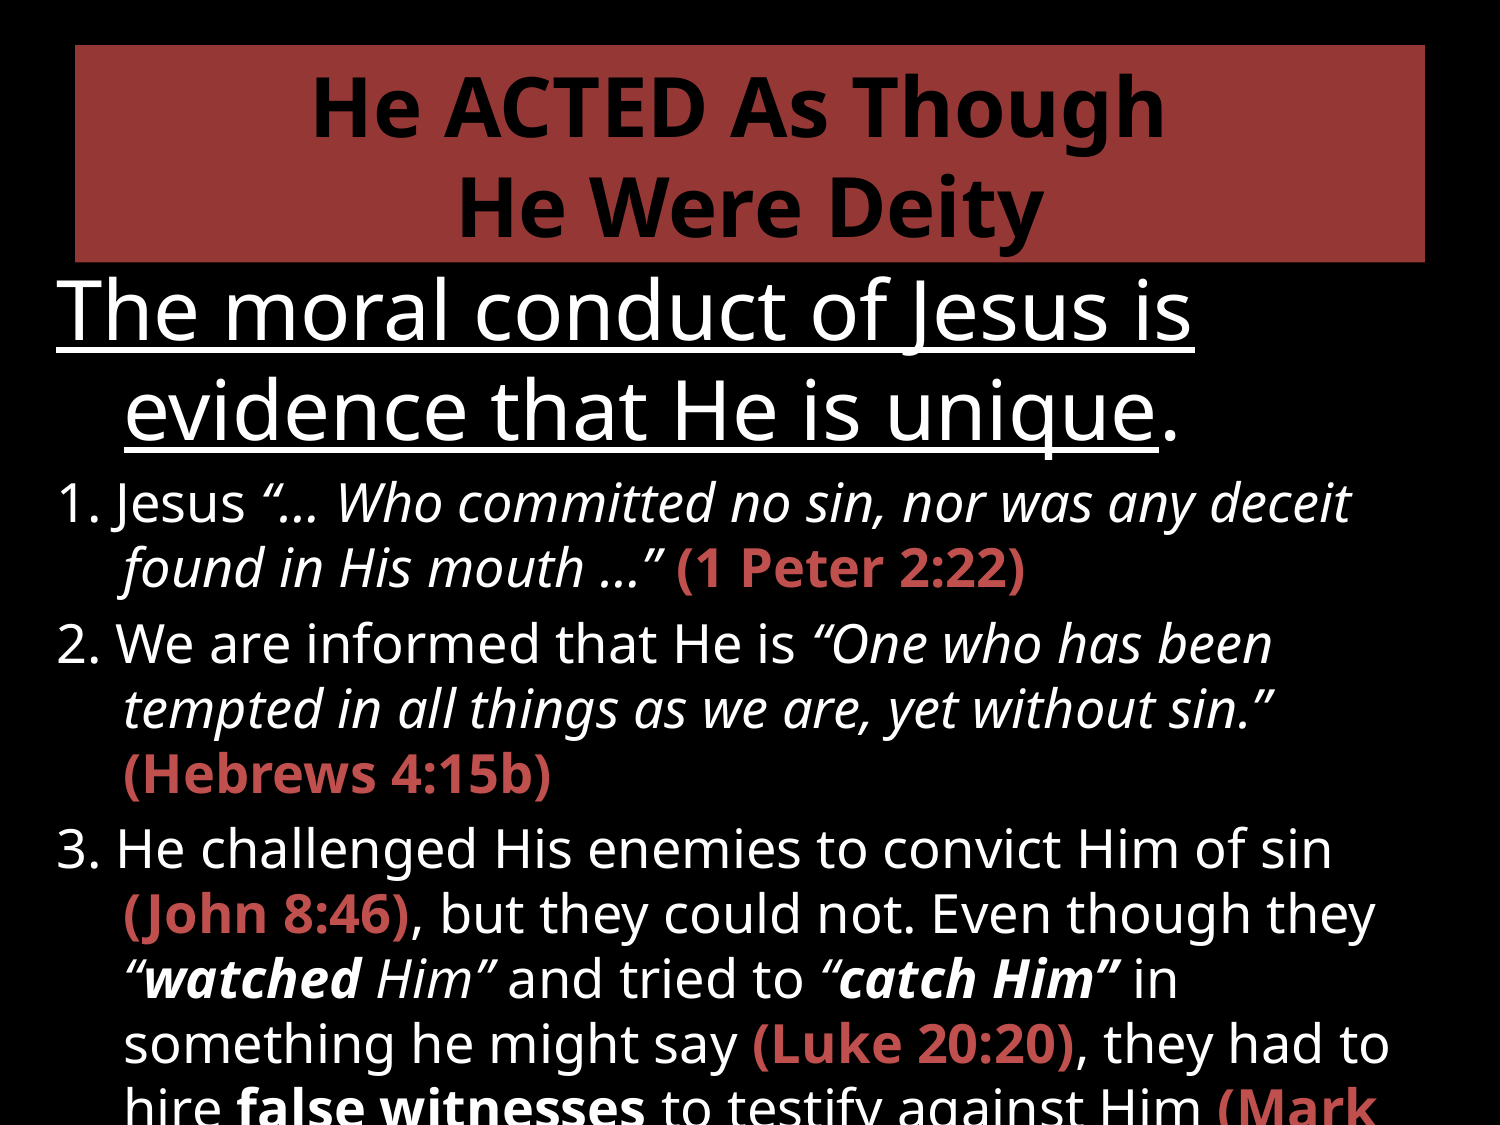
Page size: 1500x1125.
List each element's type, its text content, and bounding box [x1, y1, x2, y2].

list The moral conduct of Jesus is evidence that He is unique. 1. Jesus “… Who committed no sin, nor was any deceit found in His mouth …” (1 Peter 2:22) 2. We are informed that He is “One who has been tempted in all things as we are, yet without sin.” (Hebrews 4:15b) 3. He challenged His enemies to convict Him of sin (John 8:46), but they could not. Even though they “watched Him” and tried to “catch Him” in something he might say (Luke 20:20), they had to hire false witnesses to testify against Him (Mark 14:55-59). [18, 249, 1482, 1100]
title He ACTED As Though He Were Deity [75, 45, 1425, 249]
